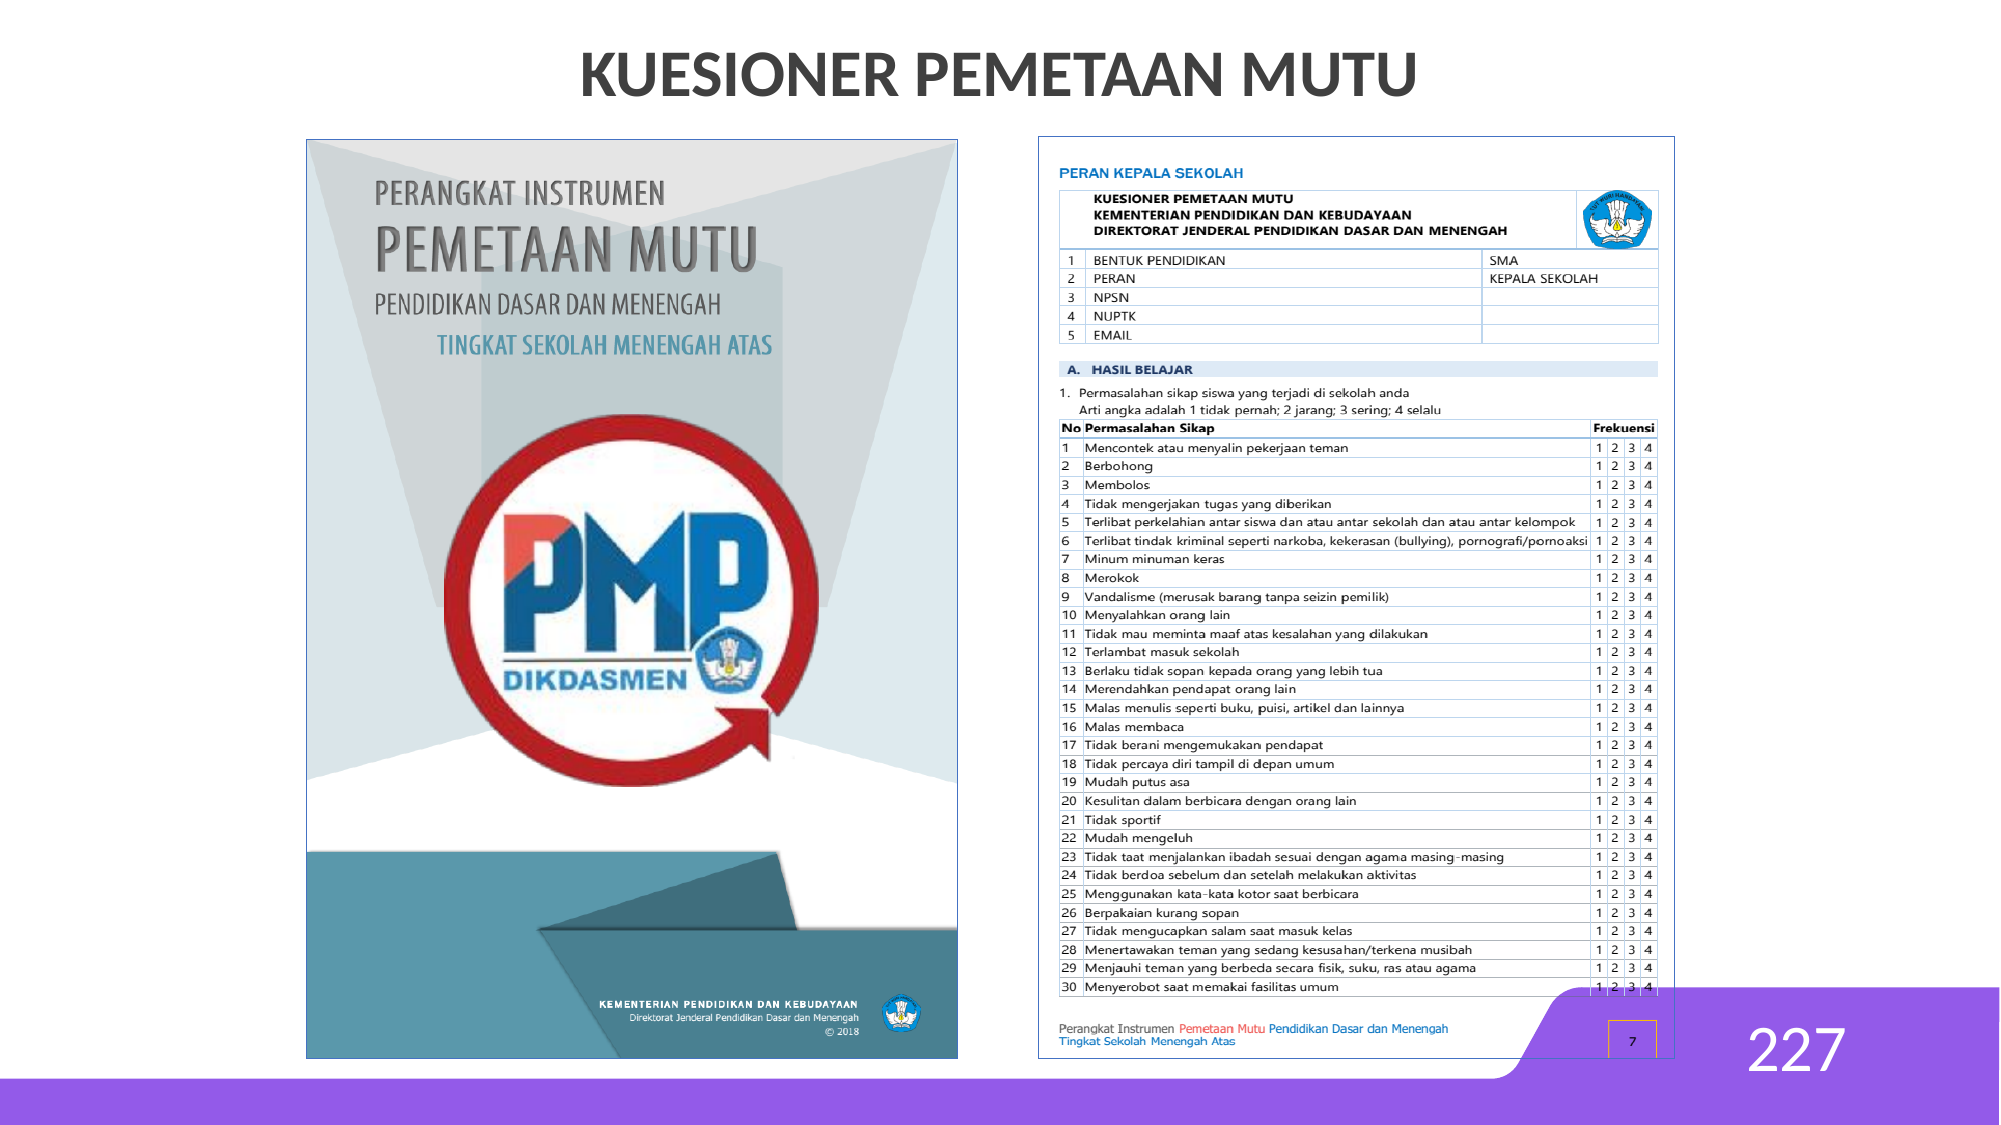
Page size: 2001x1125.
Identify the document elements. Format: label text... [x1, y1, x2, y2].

picture [306, 139, 958, 1059]
title KUESIONER PEMETAAN MUTU [324, 18, 1675, 132]
slide_number 27 [1412, 1015, 1863, 1076]
picture [1037, 136, 1676, 1059]
